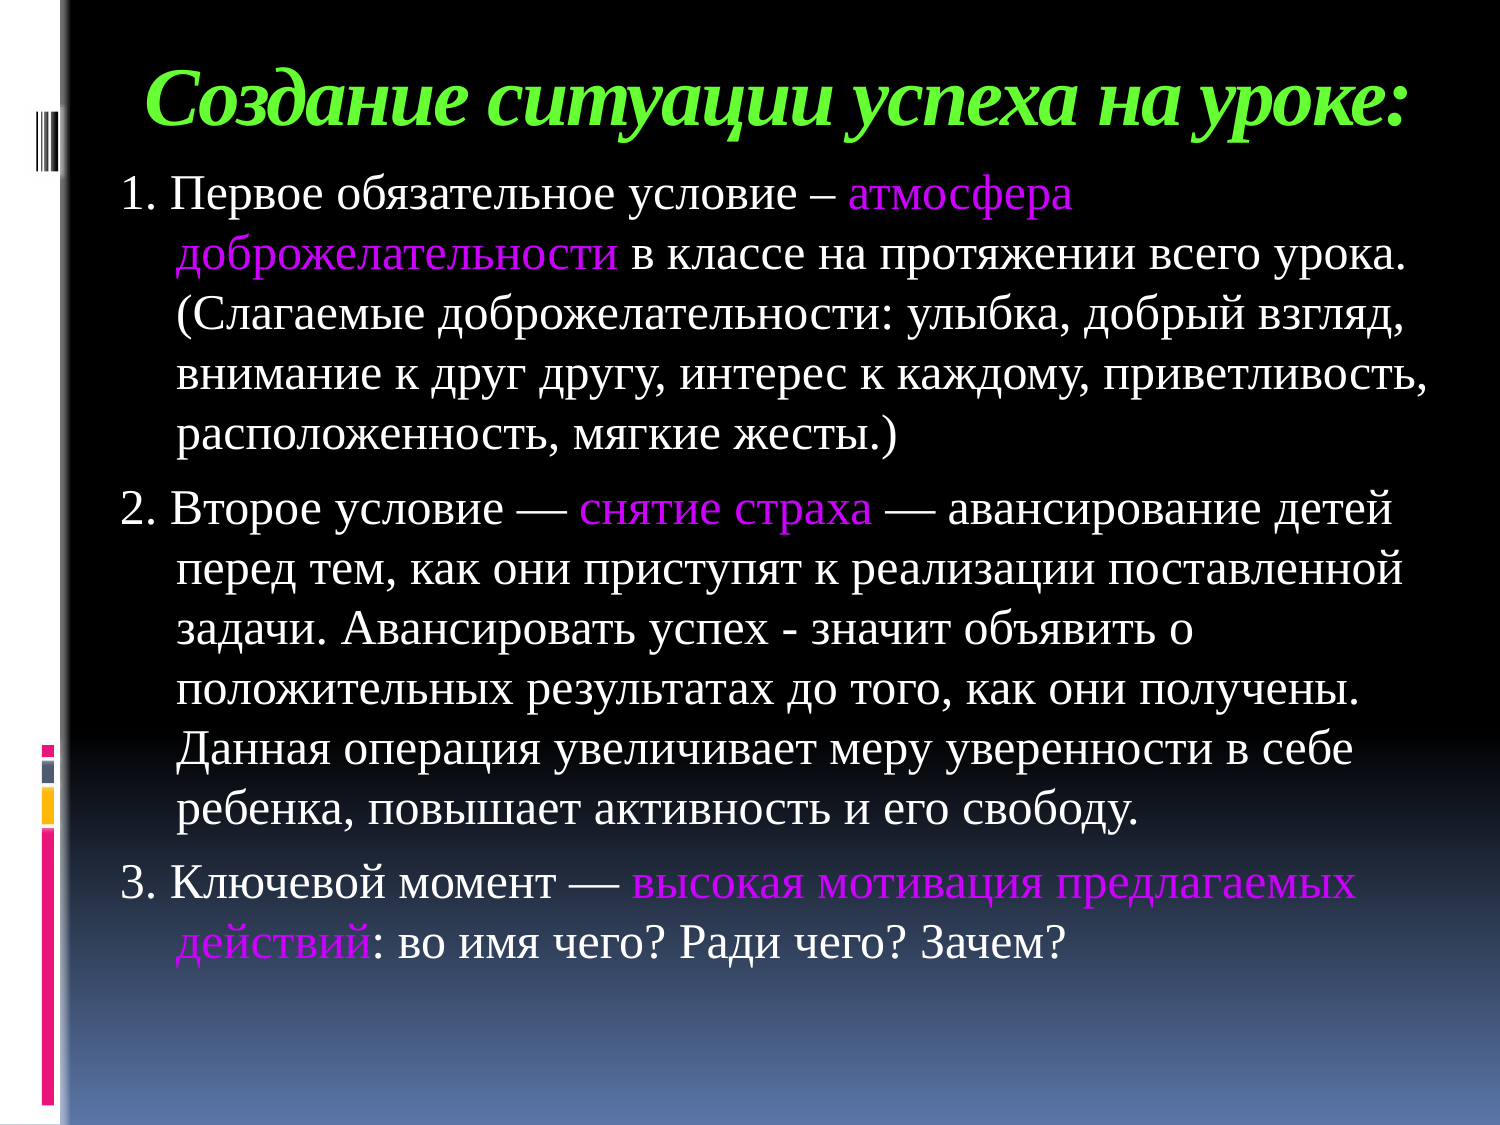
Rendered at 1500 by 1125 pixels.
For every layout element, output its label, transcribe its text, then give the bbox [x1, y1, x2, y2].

title Создание ситуации успеха на уроке: [82, 35, 1477, 164]
list 1. Первое обязательное условие – атмосфера доброжелательности в классе на протяжении всего урока. (Слагаемые доброжелательности: улыбка, добрый взгляд, внимание к друг другу, интерес к каждому, приветливость, расположенность, мягкие жесты.) 2. Второе условие — снятие страха — авансирование детей перед тем, как они приступят к реализации поставленной задачи. Авансировать успех - значит объявить о положительных результатах до того, как они получены. Данная операция увеличивает меру уверенности в себе ребенка, повышает активность и его свободу. 3. Ключевой момент — высокая мотивация предлагаемых действий: во имя чего? Ради чего? Зачем? [93, 152, 1465, 1102]
